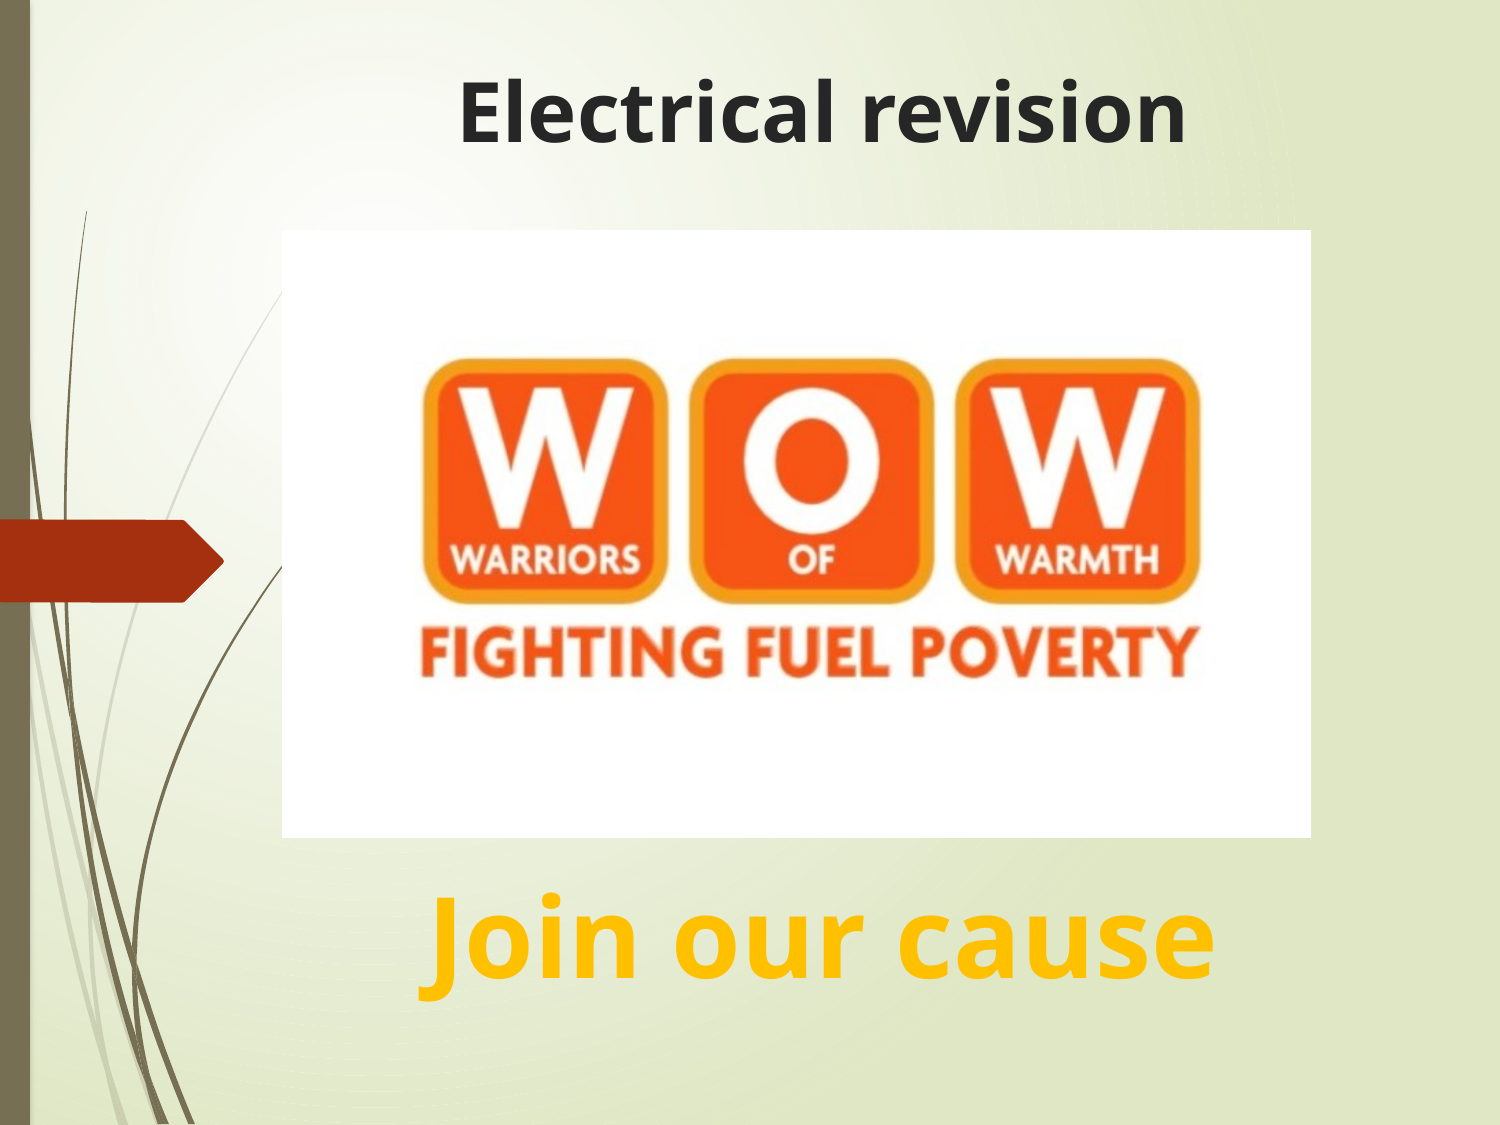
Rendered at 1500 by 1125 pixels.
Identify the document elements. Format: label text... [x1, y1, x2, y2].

title Electrical revision [282, 0, 1364, 167]
picture [281, 230, 1311, 839]
list Join our cause [282, 858, 1364, 1000]
